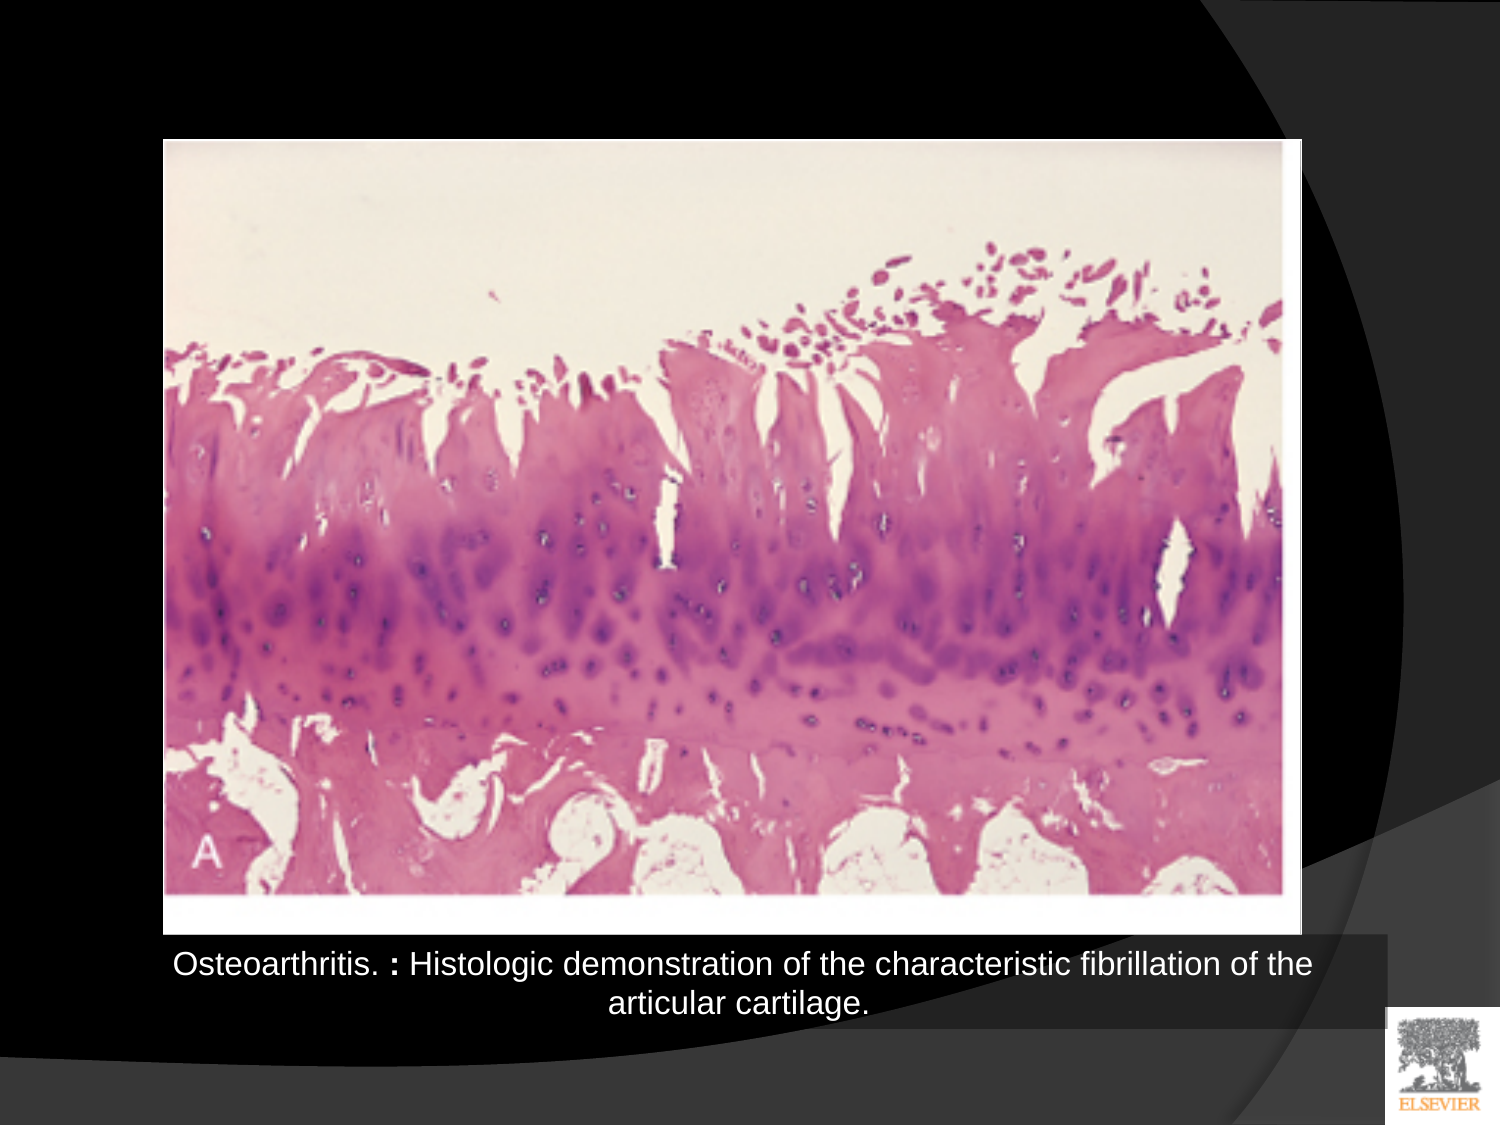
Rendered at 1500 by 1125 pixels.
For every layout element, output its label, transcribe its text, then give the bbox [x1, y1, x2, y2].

picture [163, 140, 1301, 934]
text_box Osteoarthritis. : Histologic demonstration of the characteristic fibrillation of the articular cartilage. [100, 934, 1388, 1029]
picture [1385, 1007, 1500, 1125]
